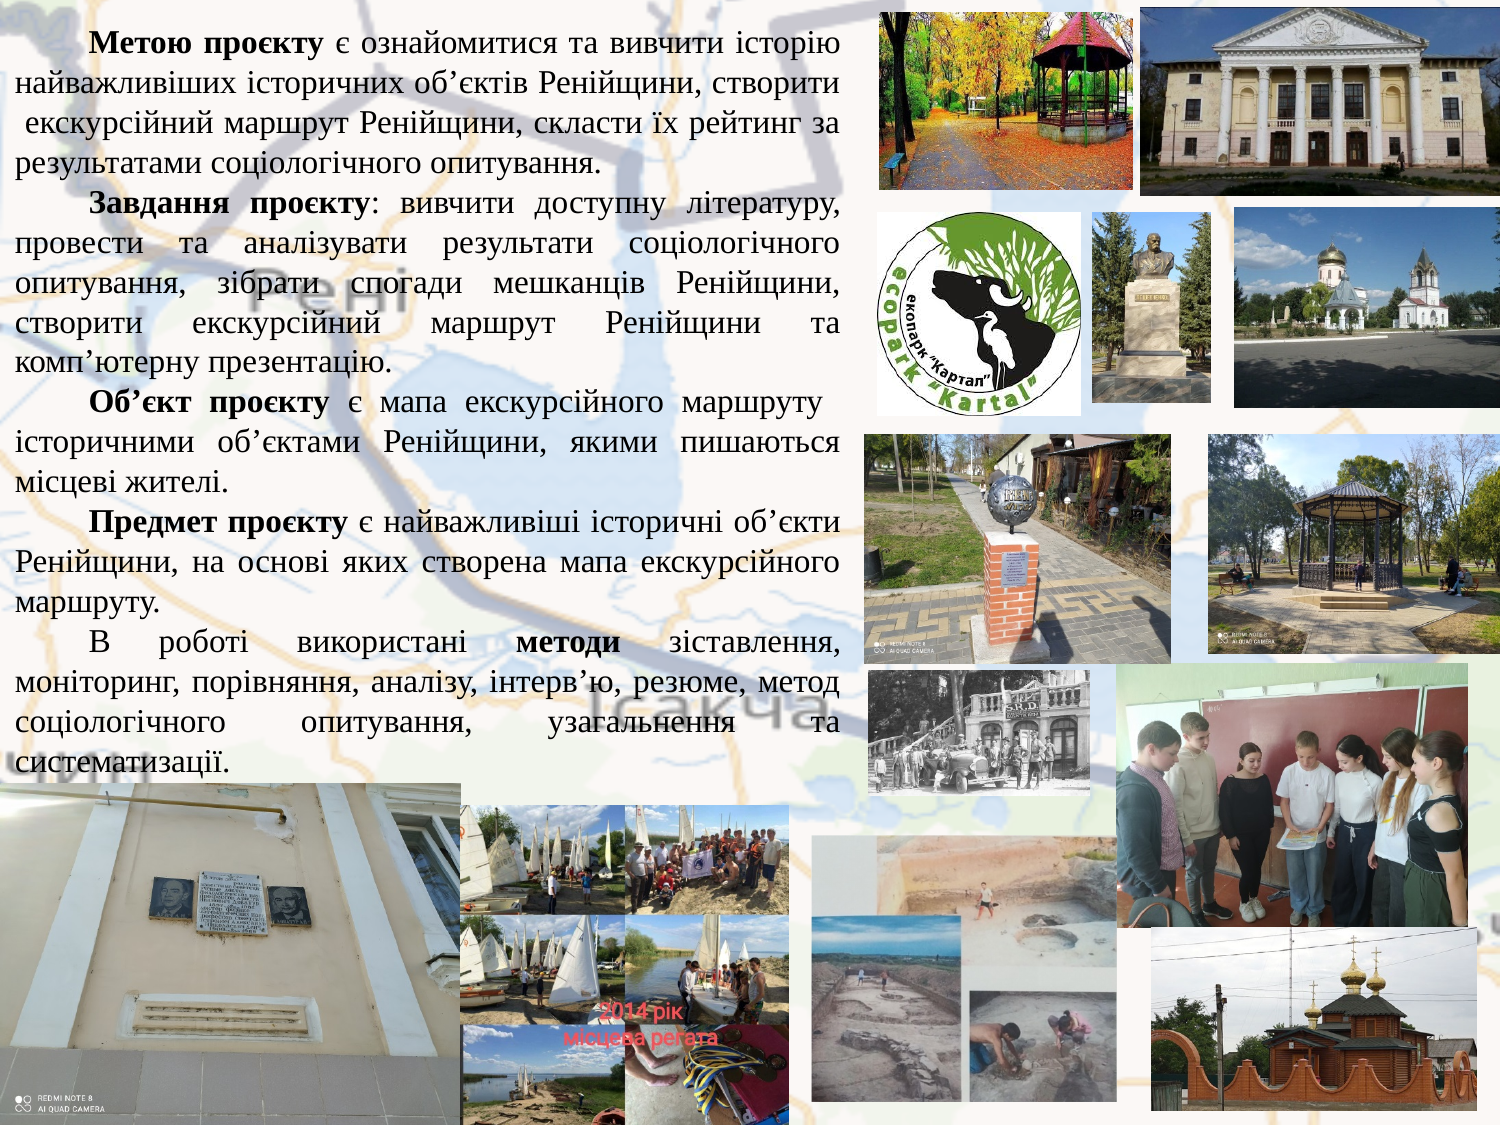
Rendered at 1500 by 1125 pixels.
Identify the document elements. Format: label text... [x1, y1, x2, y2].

text_box Метою проєкту є ознайомитися та вивчити історію найважливіших історичних об’єктів Ренійщини, створити екскурсійний маршрут Ренійщини, скласти їх рейтинг за результатами соціологічного опитування. Завдання проєкту: вивчити доступну літературу, провести та аналізувати результати соціологічного опитування, зібрати спогади мешканців Ренійщини, створити екскурсійний маршрут Ренійщини та комп’ютерну презентацію. Об’єкт проєкту є мапа екскурсійного маршруту історичними об’єктами Ренійщини, якими пишаються місцеві жителі. Предмет проєкту є найважливіші історичні об’єкти Ренійщини, на основі яких створена мапа екскурсійного маршруту. В роботі використані методи зіставлення, моніторинг, порівняння, аналізу, інтерв’ю, резюме, метод соціологічного опитування, узагальнення та систематизації. [0, 12, 857, 787]
picture [879, 12, 1133, 191]
picture [1233, 207, 1500, 408]
picture [868, 670, 1091, 796]
picture [1208, 434, 1500, 654]
picture [812, 434, 1477, 1122]
picture [1092, 212, 1211, 403]
picture [877, 212, 1081, 417]
picture [0, 783, 790, 1125]
picture [1140, 7, 1500, 196]
